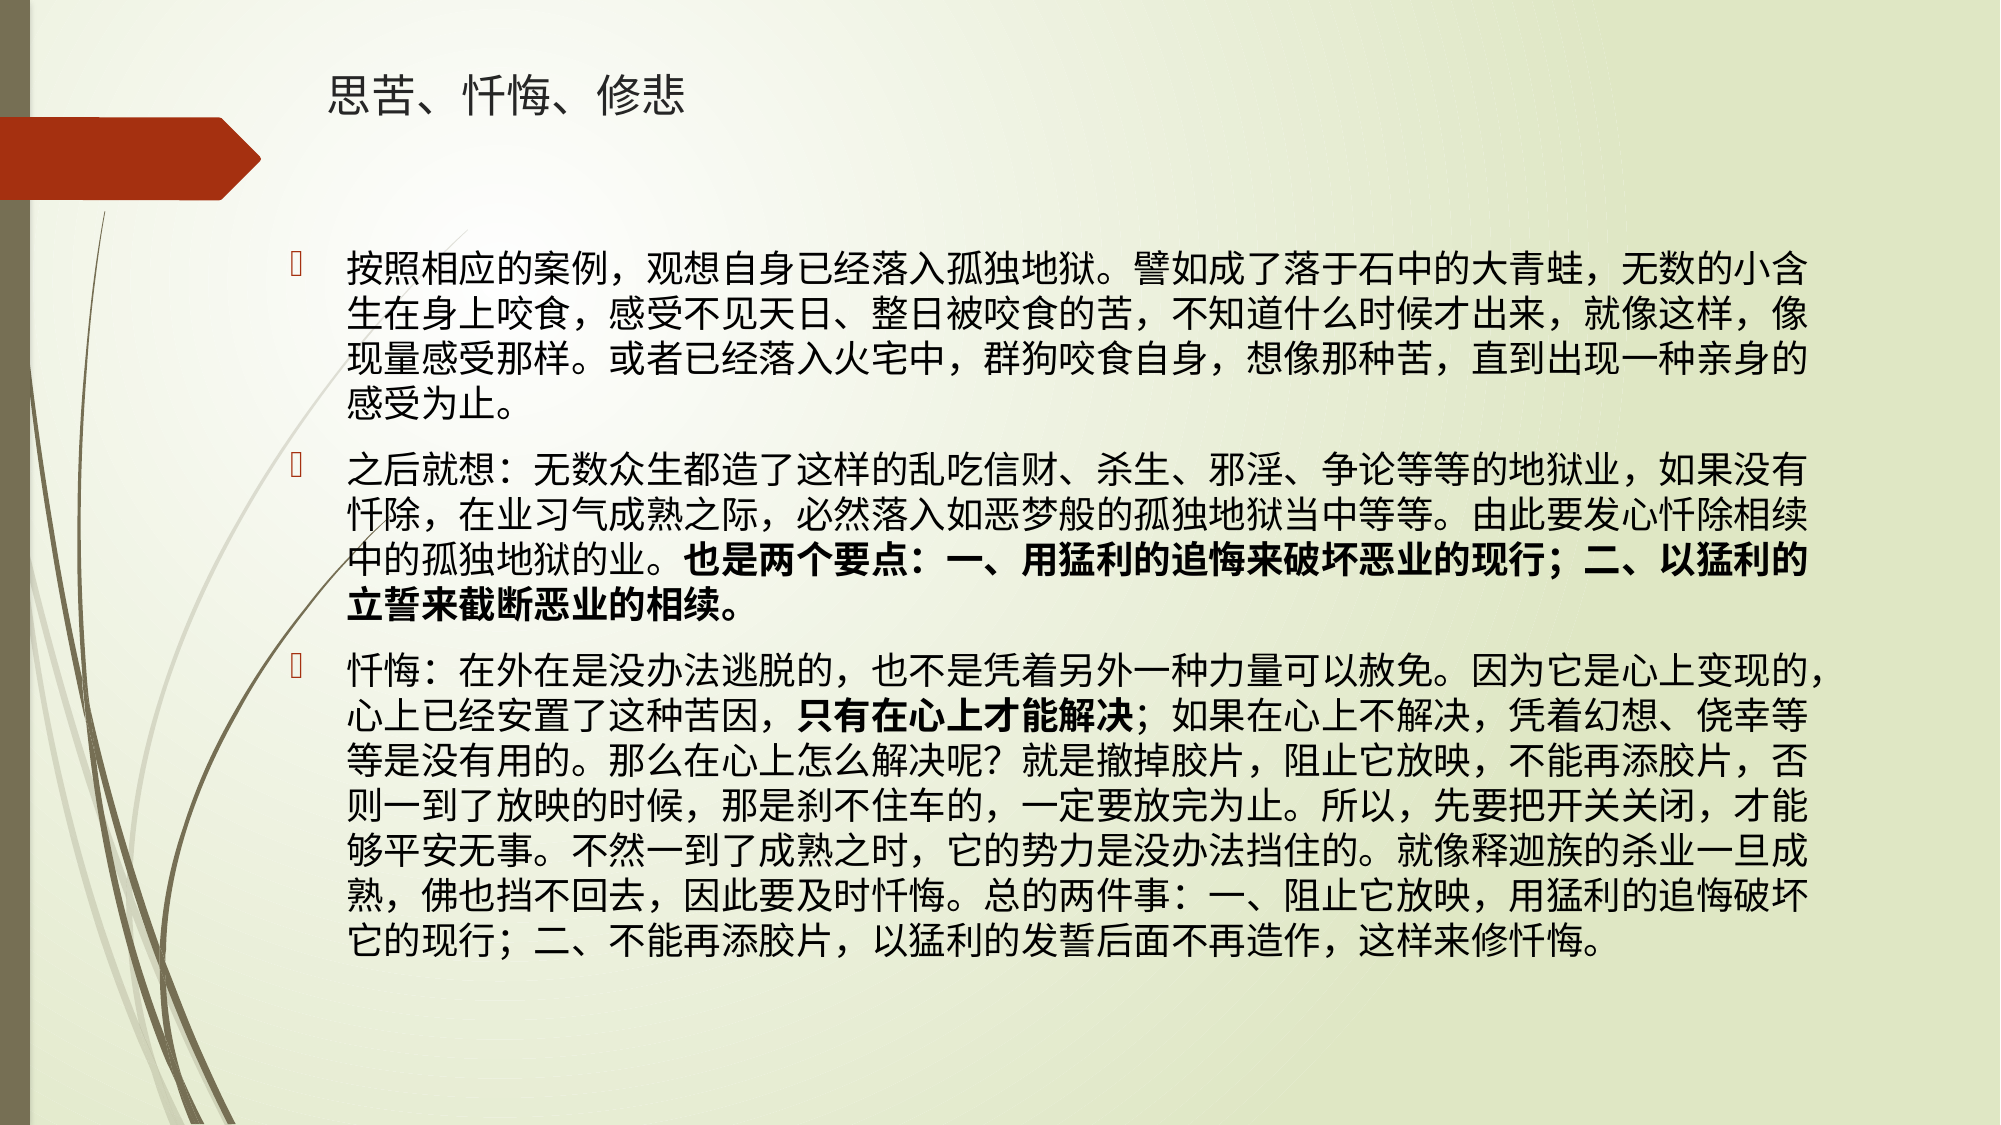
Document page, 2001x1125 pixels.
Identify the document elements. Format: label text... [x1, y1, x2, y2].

title 思苦、忏悔、修悲 [311, 59, 1773, 184]
list 按照相应的案例，观想自身已经落入孤独地狱。譬如成了落于石中的大青蛙，无数的小含生在身上咬食，感受不见天日、整日被咬食的苦，不知道什么时候才出来，就像这样，像现量感受那样。或者已经落入火宅中，群狗咬食自身，想像那种苦，直到出现一种亲身的感受为止。 之后就想：无数众生都造了这样的乱吃信财、杀生、邪淫、争论等等的地狱业，如果没有忏除，在业习气成熟之际，必然落入如恶梦般的孤独地狱当中等等。由此要发心忏除相续中的孤独地狱的业。也是两个要点：一、用猛利的追悔来破坏恶业的现行；二、以猛利的立誓来截断恶业的相续。 忏悔：在外在是没办法逃脱的，也不是凭着另外一种力量可以赦免。因为它是心上变现的，心上已经安置了这种苦因，只有在心上才能解决；如果在心上不解决，凭着幻想、侥幸等等是没有用的。那么在心上怎么解决呢？就是撤掉胶片，阻止它放映，不能再添胶片，否则一到了放映的时候，那是刹不住车的，一定要放完为止。所以，先要把开关关闭，才能够平安无事。不然一到了成熟之时，它的势力是没办法挡住的。就像释迦族的杀业一旦成熟，佛也挡不回去，因此要及时忏悔。总的两件事：一、阻止它放映，用猛利的追悔破坏它的现行；二、不能再添胶片，以猛利的发誓后面不再造作，这样来修忏悔。 [275, 237, 1842, 1011]
